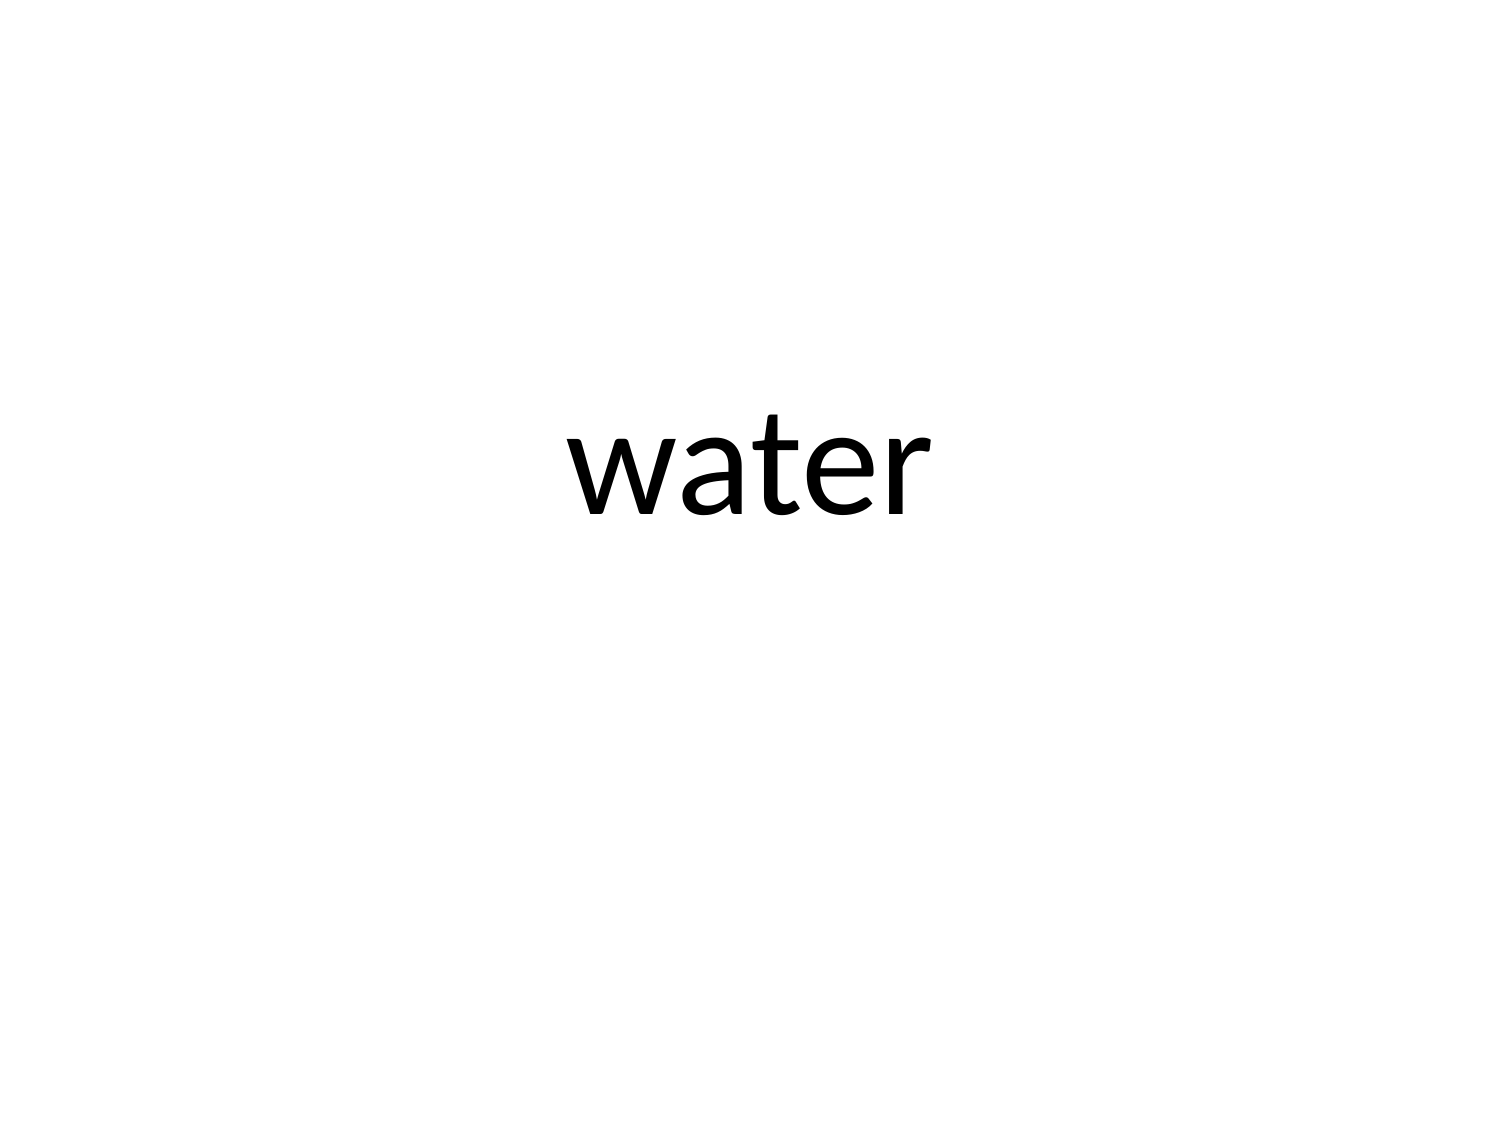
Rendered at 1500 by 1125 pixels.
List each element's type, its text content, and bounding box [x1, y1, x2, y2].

title water [112, 349, 1388, 591]
